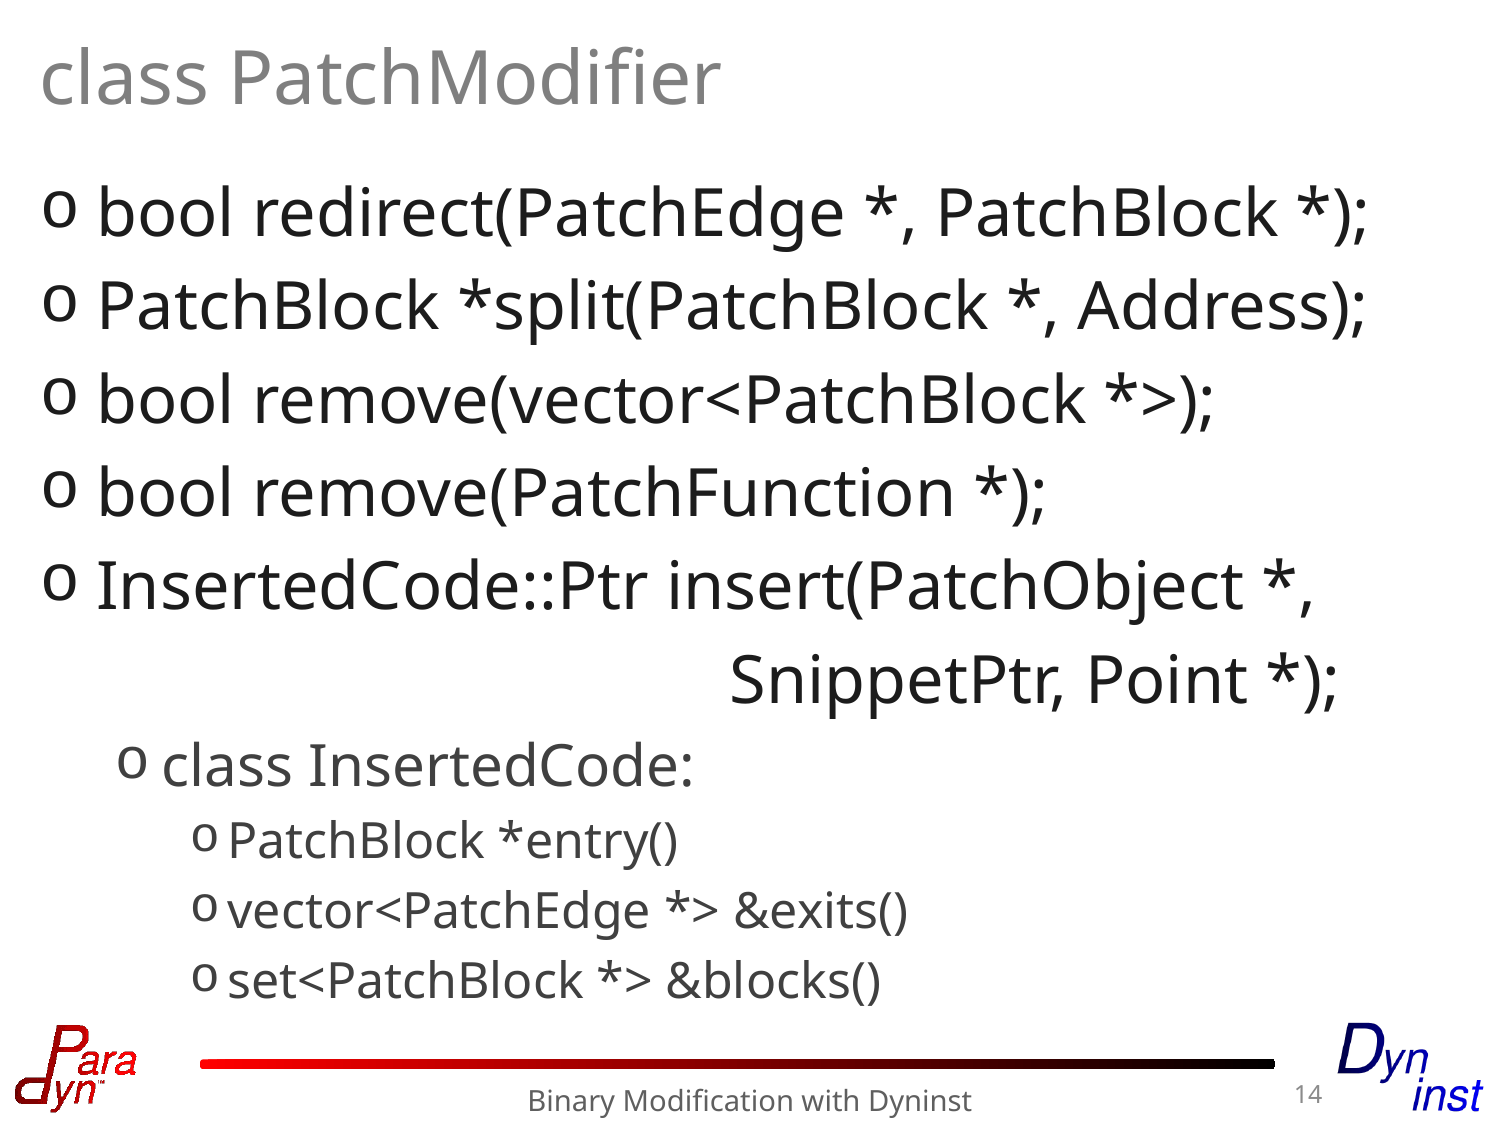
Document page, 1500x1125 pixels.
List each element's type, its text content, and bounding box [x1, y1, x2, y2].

picture [1337, 1022, 1488, 1113]
title class PatchModifier [24, 12, 1476, 138]
list bool redirect(PatchEdge *, PatchBlock *); PatchBlock *split(PatchBlock *, Address); bool remove(vector<PatchBlock *>); bool remove(PatchFunction *); InsertedCode::Ptr insert(PatchObject *, SnippetPtr, Point *); class InsertedCode: PatchBlock *entry() vector<PatchEdge *> &exits() set<PatchBlock *> &blocks() [24, 162, 1463, 1013]
slide_number 14 [1137, 1065, 1338, 1125]
footer Binary Modification with Dyninst [362, 1074, 1138, 1125]
picture [12, 1022, 137, 1113]
